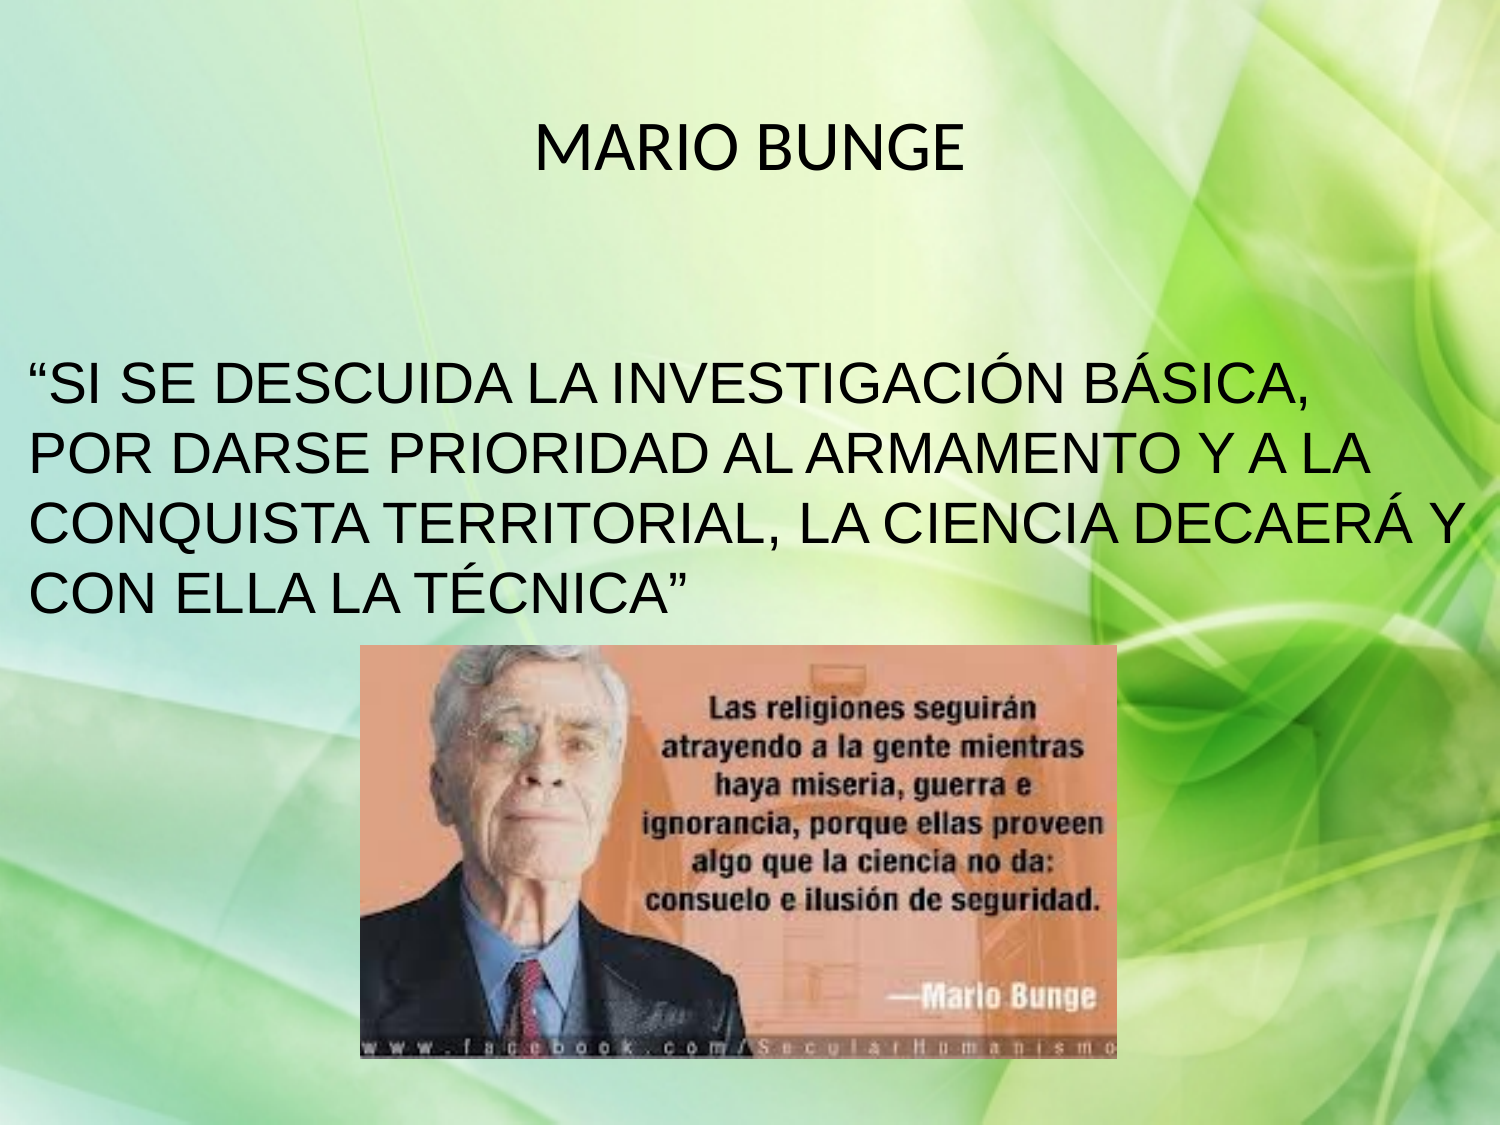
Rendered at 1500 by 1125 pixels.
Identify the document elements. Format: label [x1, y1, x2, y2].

list [0, 0, 1500, 1125]
picture [359, 644, 1117, 1059]
